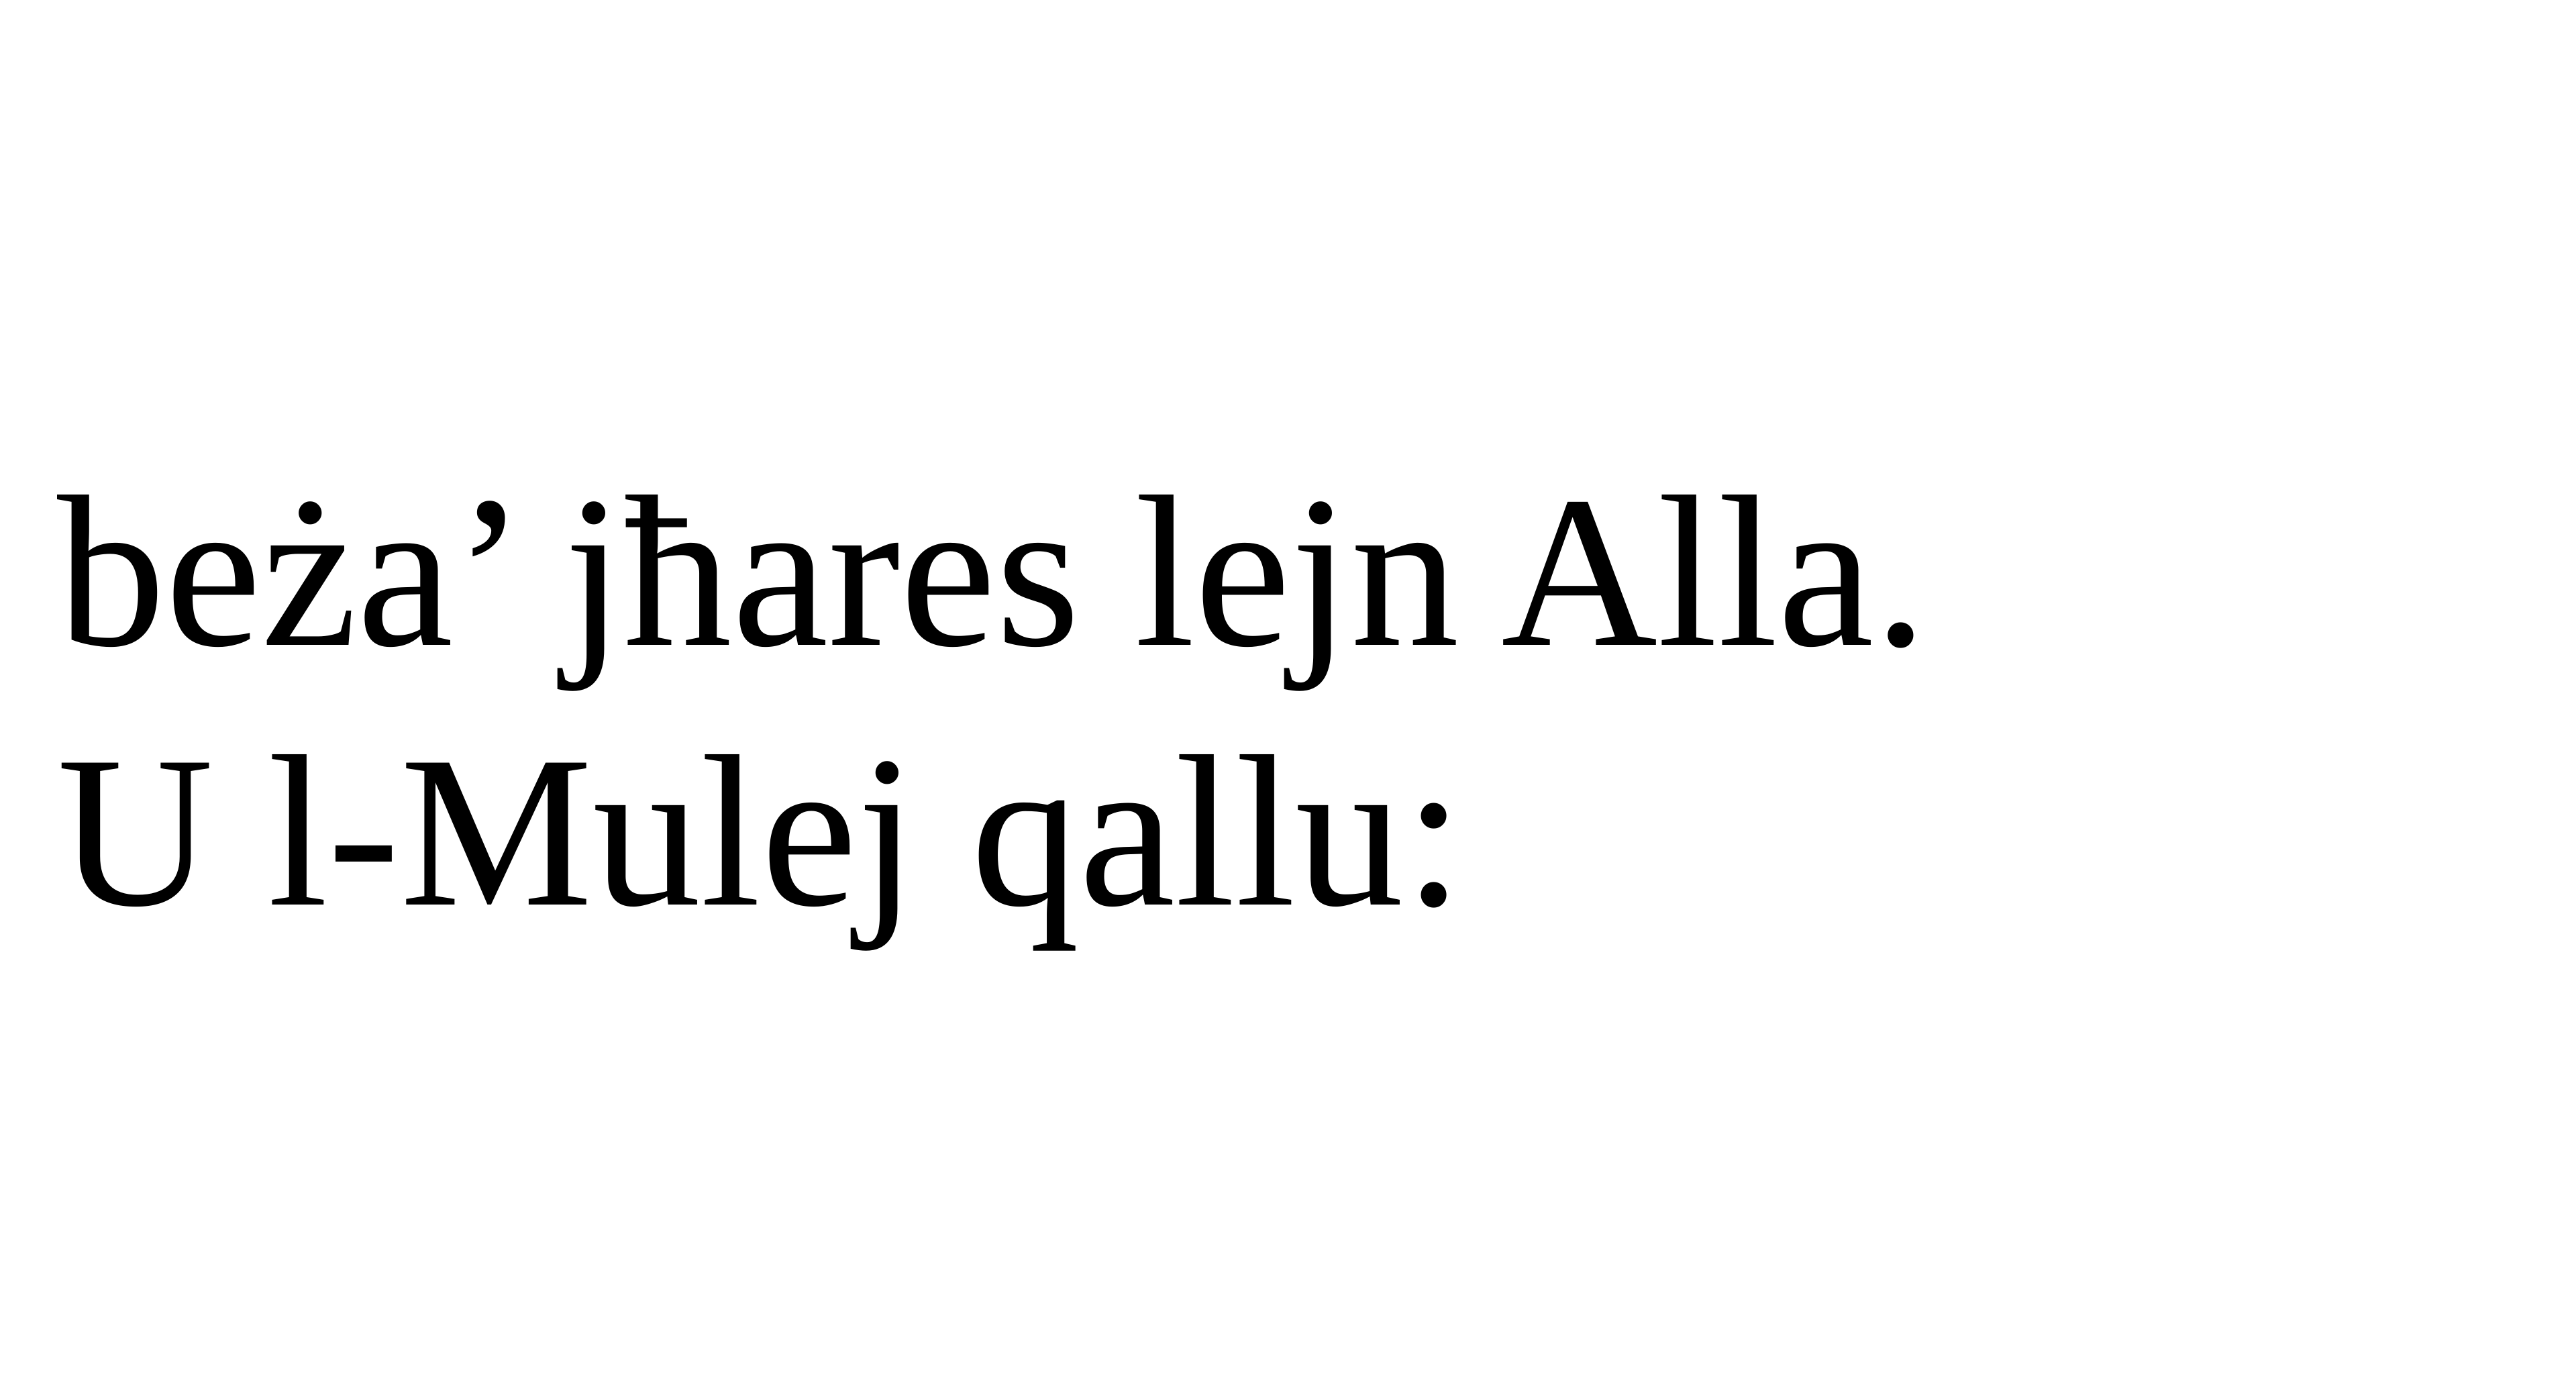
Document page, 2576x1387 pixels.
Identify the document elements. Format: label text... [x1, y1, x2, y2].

list beża’ jħares lejn Alla. U l-Mulej qallu: [47, 423, 2528, 980]
